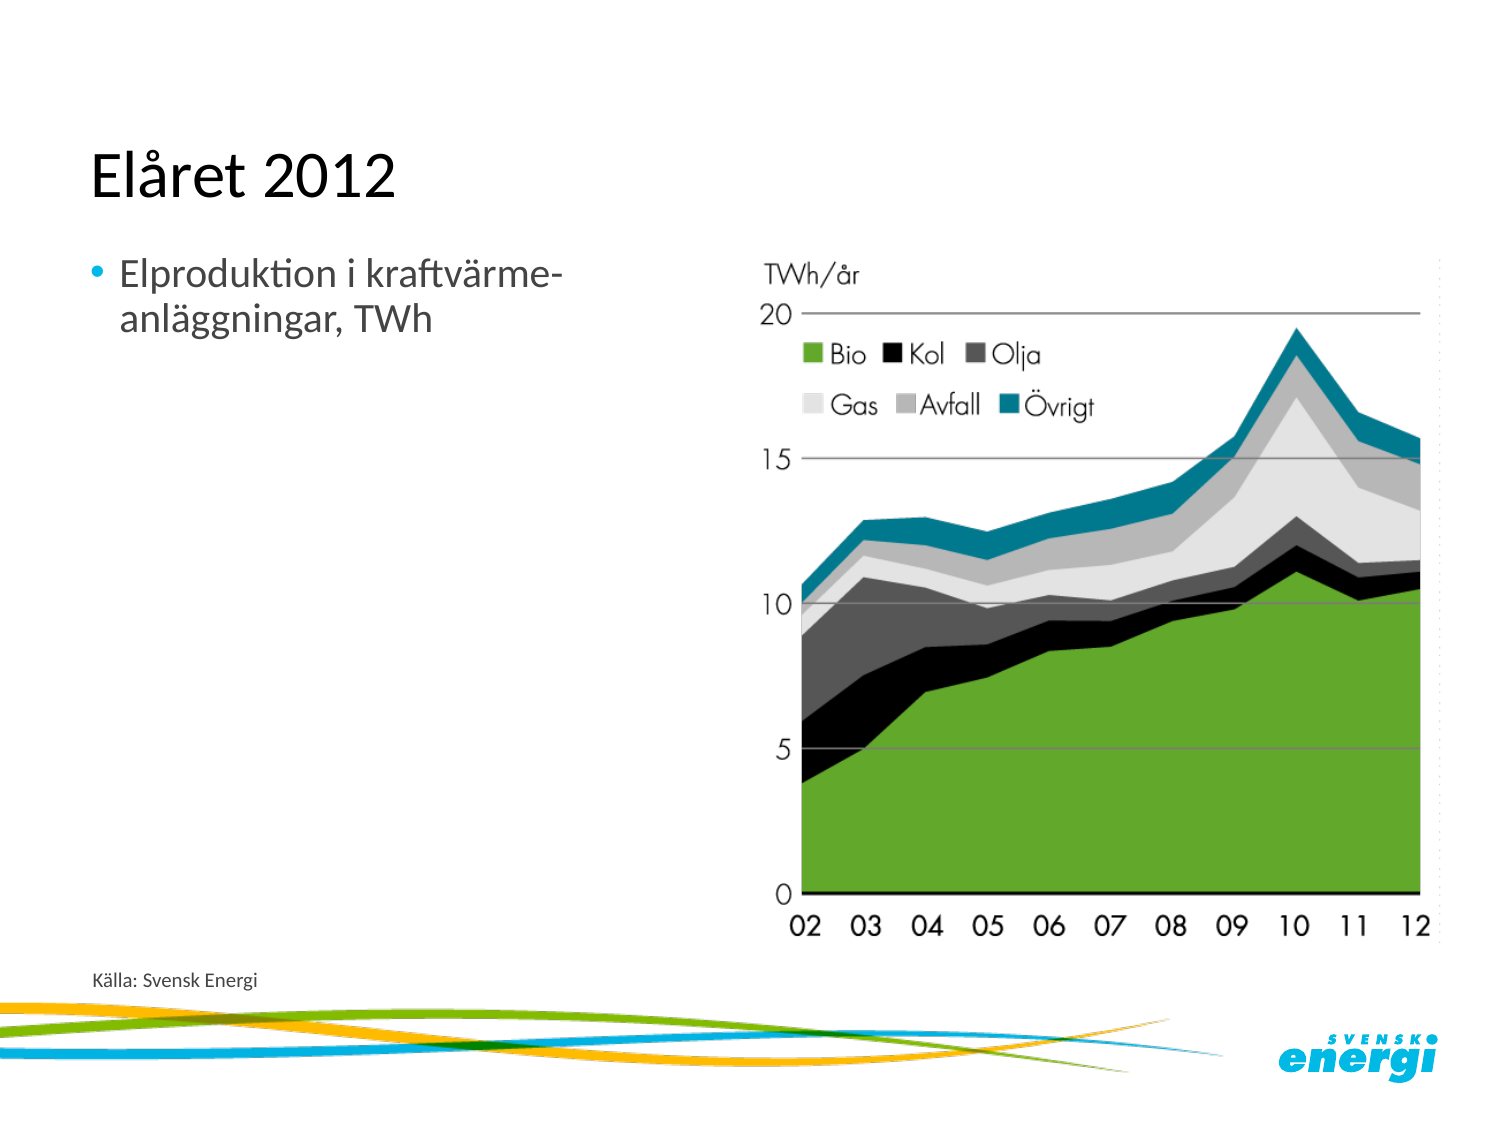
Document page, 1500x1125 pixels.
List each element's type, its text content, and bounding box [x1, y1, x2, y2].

picture [0, 990, 1233, 1125]
list Källa: Svensk Energi [77, 962, 922, 993]
title Elåret 2012 [75, 30, 1341, 219]
picture [749, 255, 1441, 943]
list Elproduktion i kraftvärme- anläggningar, TWh [75, 243, 1341, 959]
